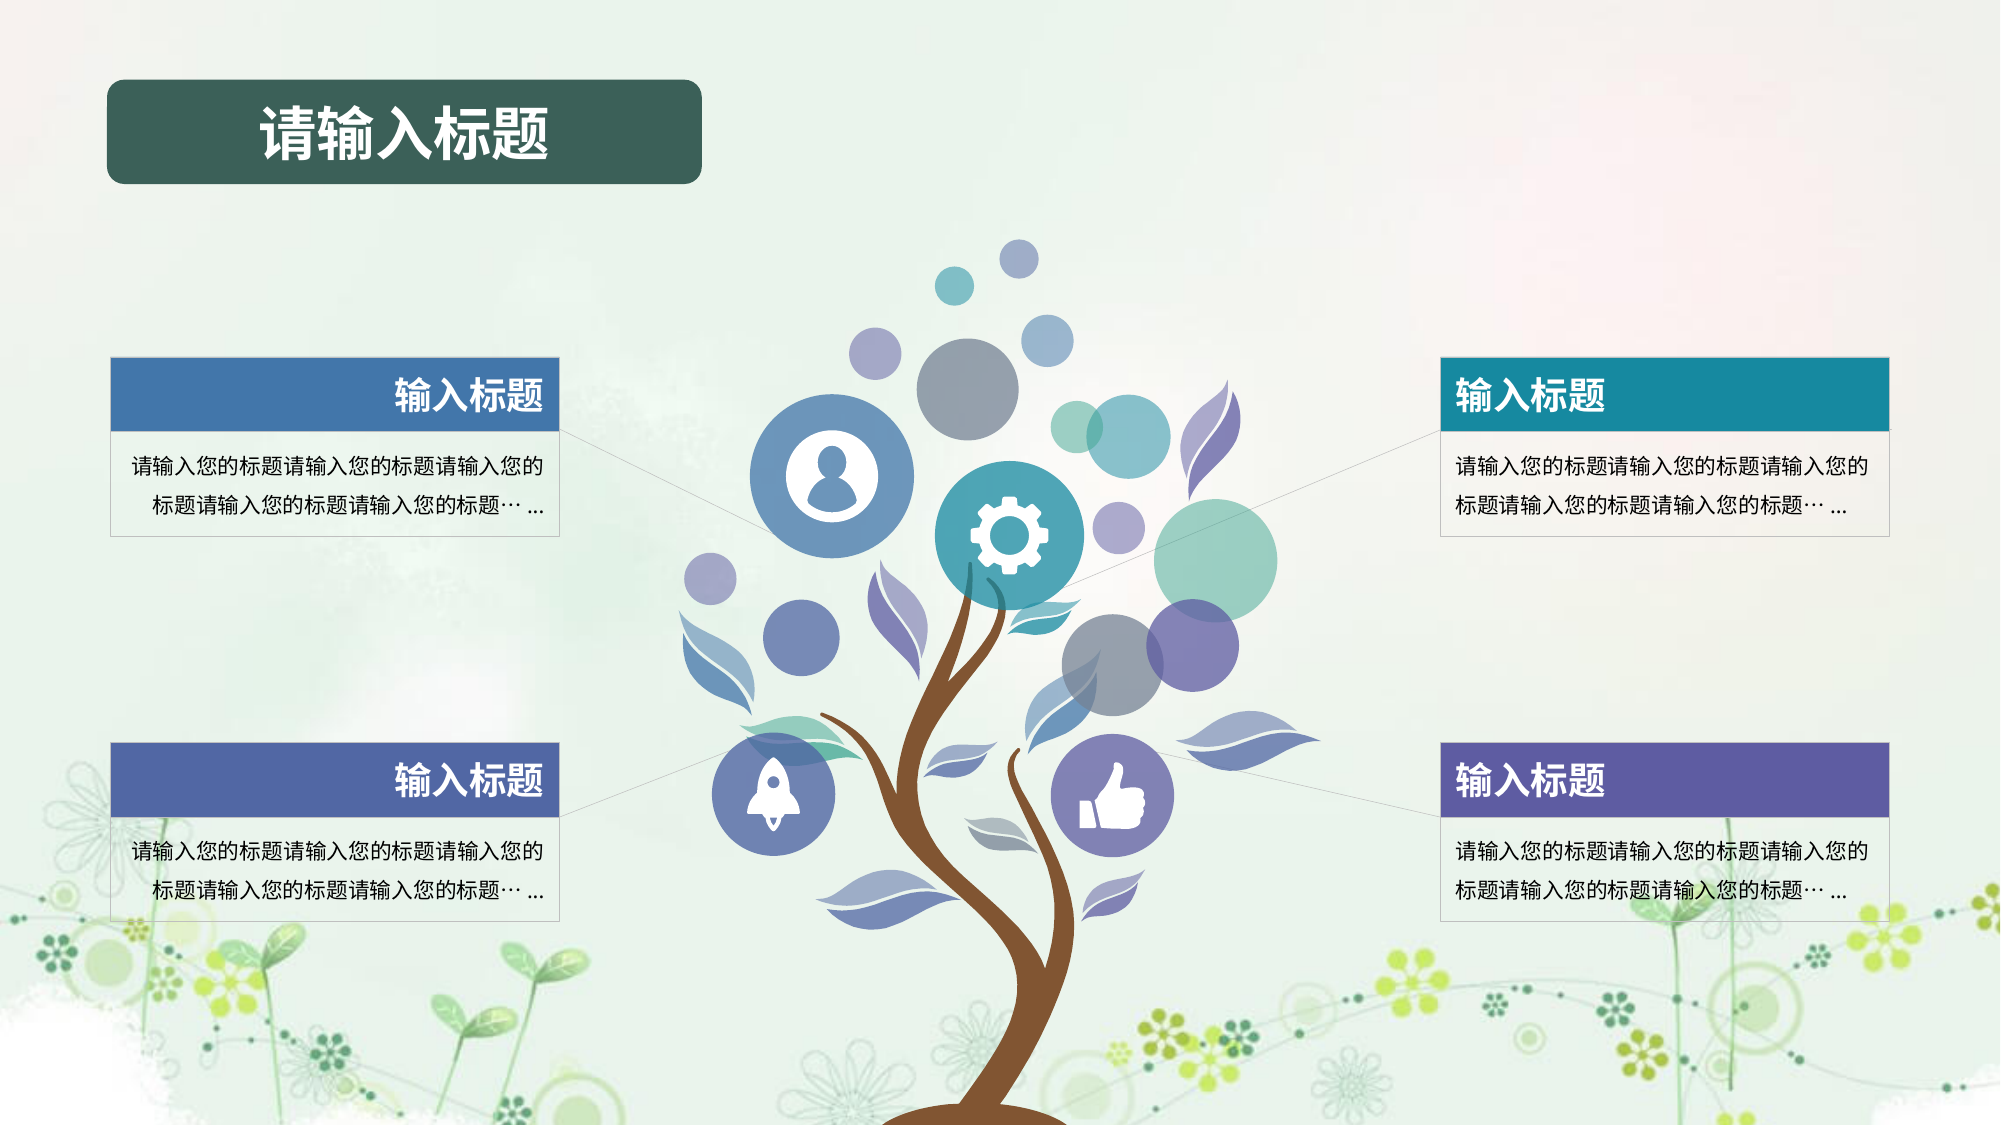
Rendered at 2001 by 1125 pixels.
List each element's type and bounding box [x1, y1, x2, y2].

text_box [110, 239, 1892, 1125]
picture [0, 0, 2001, 1125]
